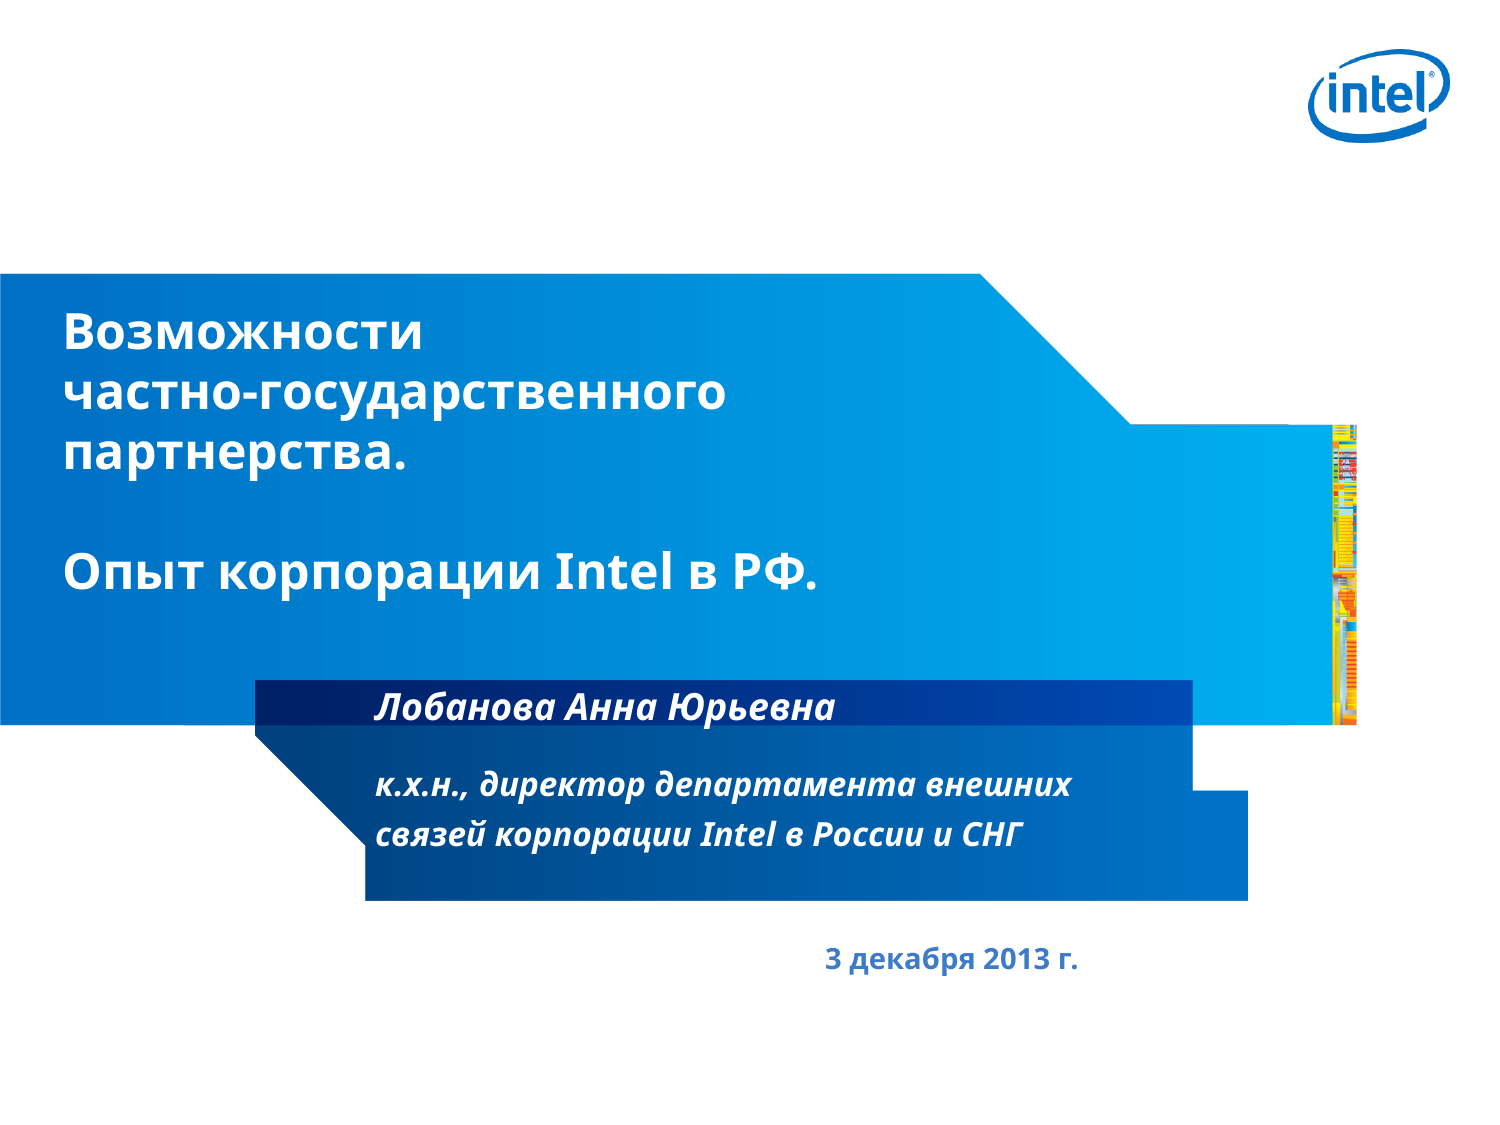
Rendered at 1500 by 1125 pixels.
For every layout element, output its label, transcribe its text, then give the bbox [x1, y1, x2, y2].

picture [0, 273, 618, 901]
title Возможности частно-государственного партнерства. Опыт корпорации Intel в РФ. [62, 297, 914, 672]
picture [1308, 49, 1450, 143]
subtitle Лобанова Анна Юрьевна к.х.н., директор департамента внешних связей корпорации Intel в России и СНГ 3 декабря 2013 г. [375, 678, 1160, 982]
picture [981, 273, 1357, 901]
